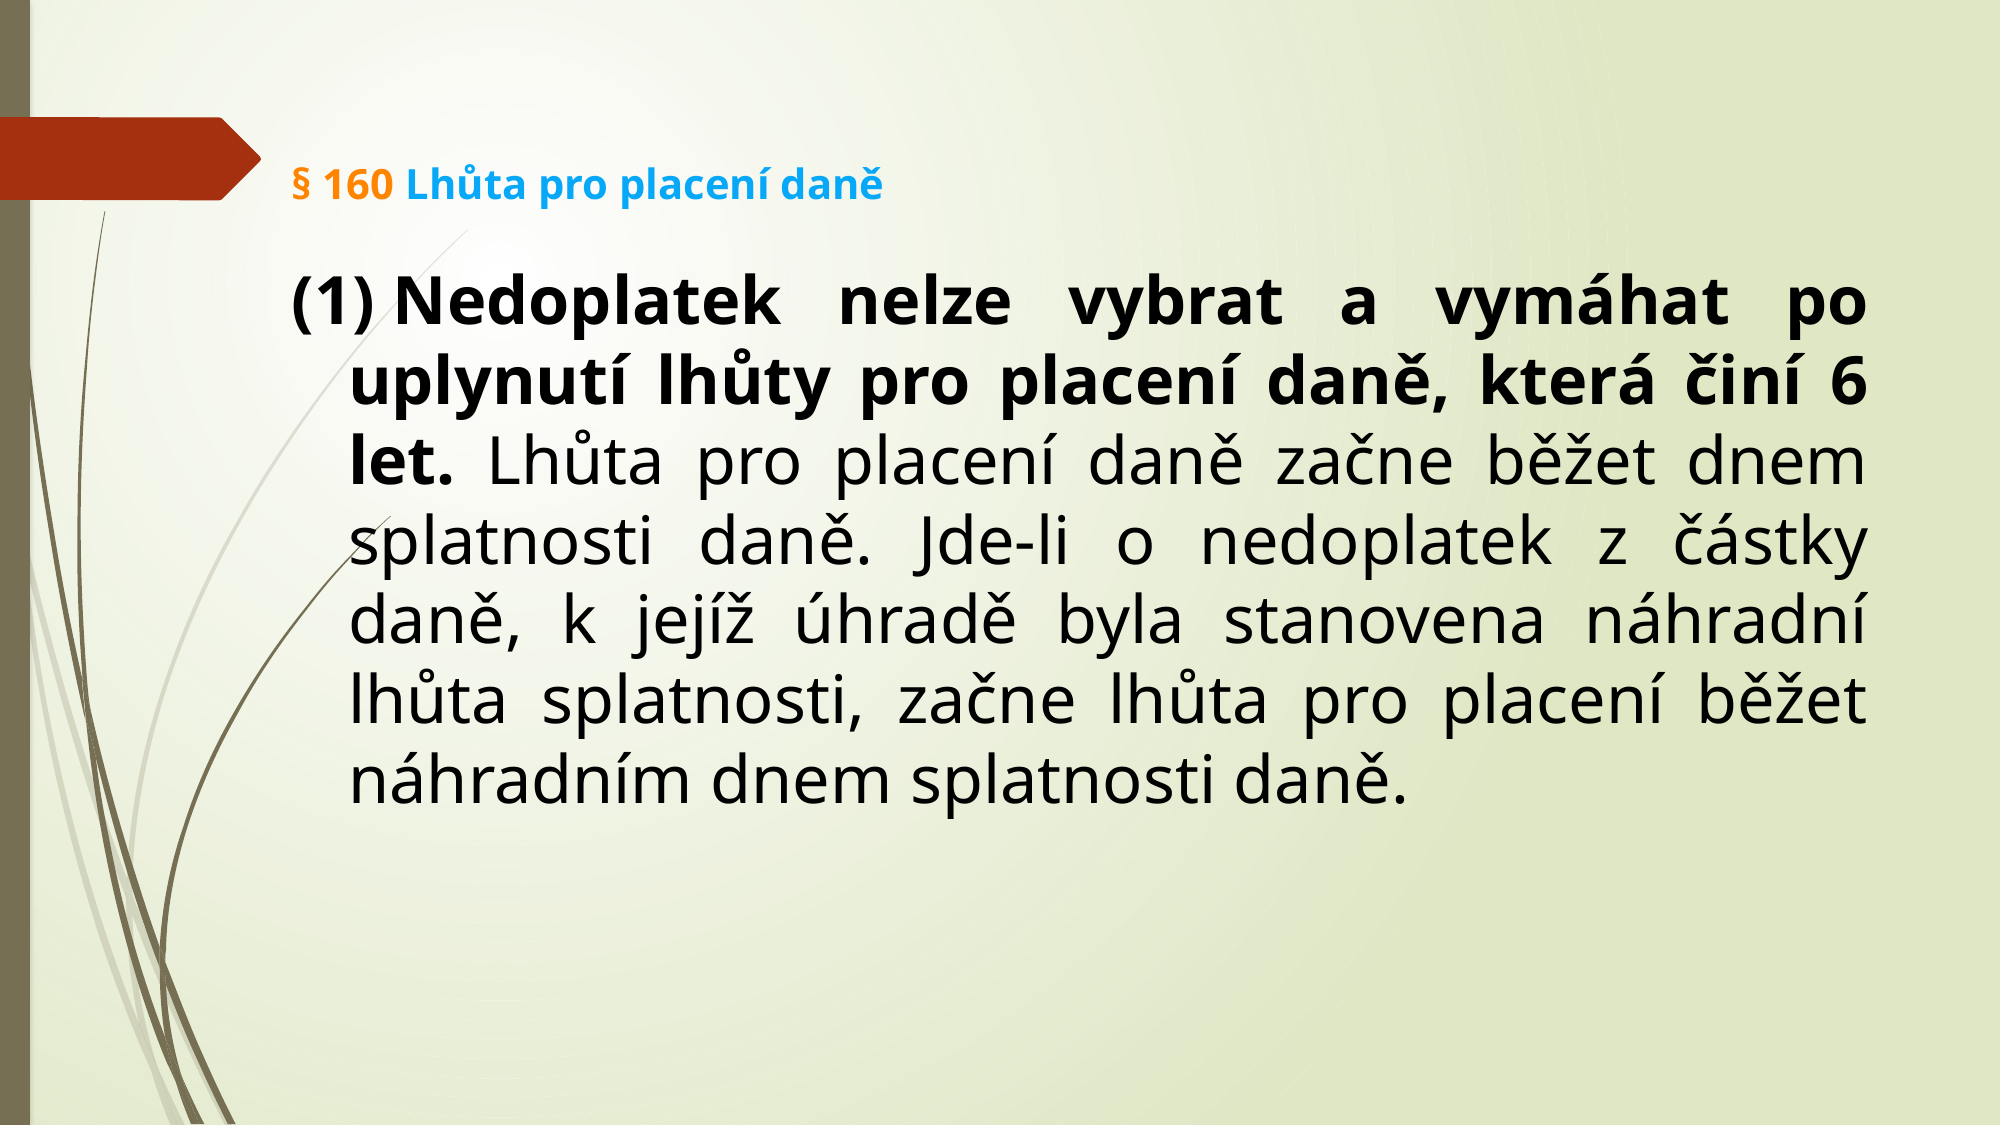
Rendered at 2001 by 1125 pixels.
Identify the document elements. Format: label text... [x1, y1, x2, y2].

list § 160 Lhůta pro placení daně (1) Nedoplatek nelze vybrat a vymáhat po uplynutí lhůty pro placení daně, která činí 6 let. Lhůta pro placení daně začne běžet dnem splatnosti daně. Jde-li o nedoplatek z částky daně, k jejíž úhradě byla stanovena náhradní lhůta splatnosti, začne lhůta pro placení běžet náhradním dnem splatnosti daně. [276, 149, 1885, 996]
